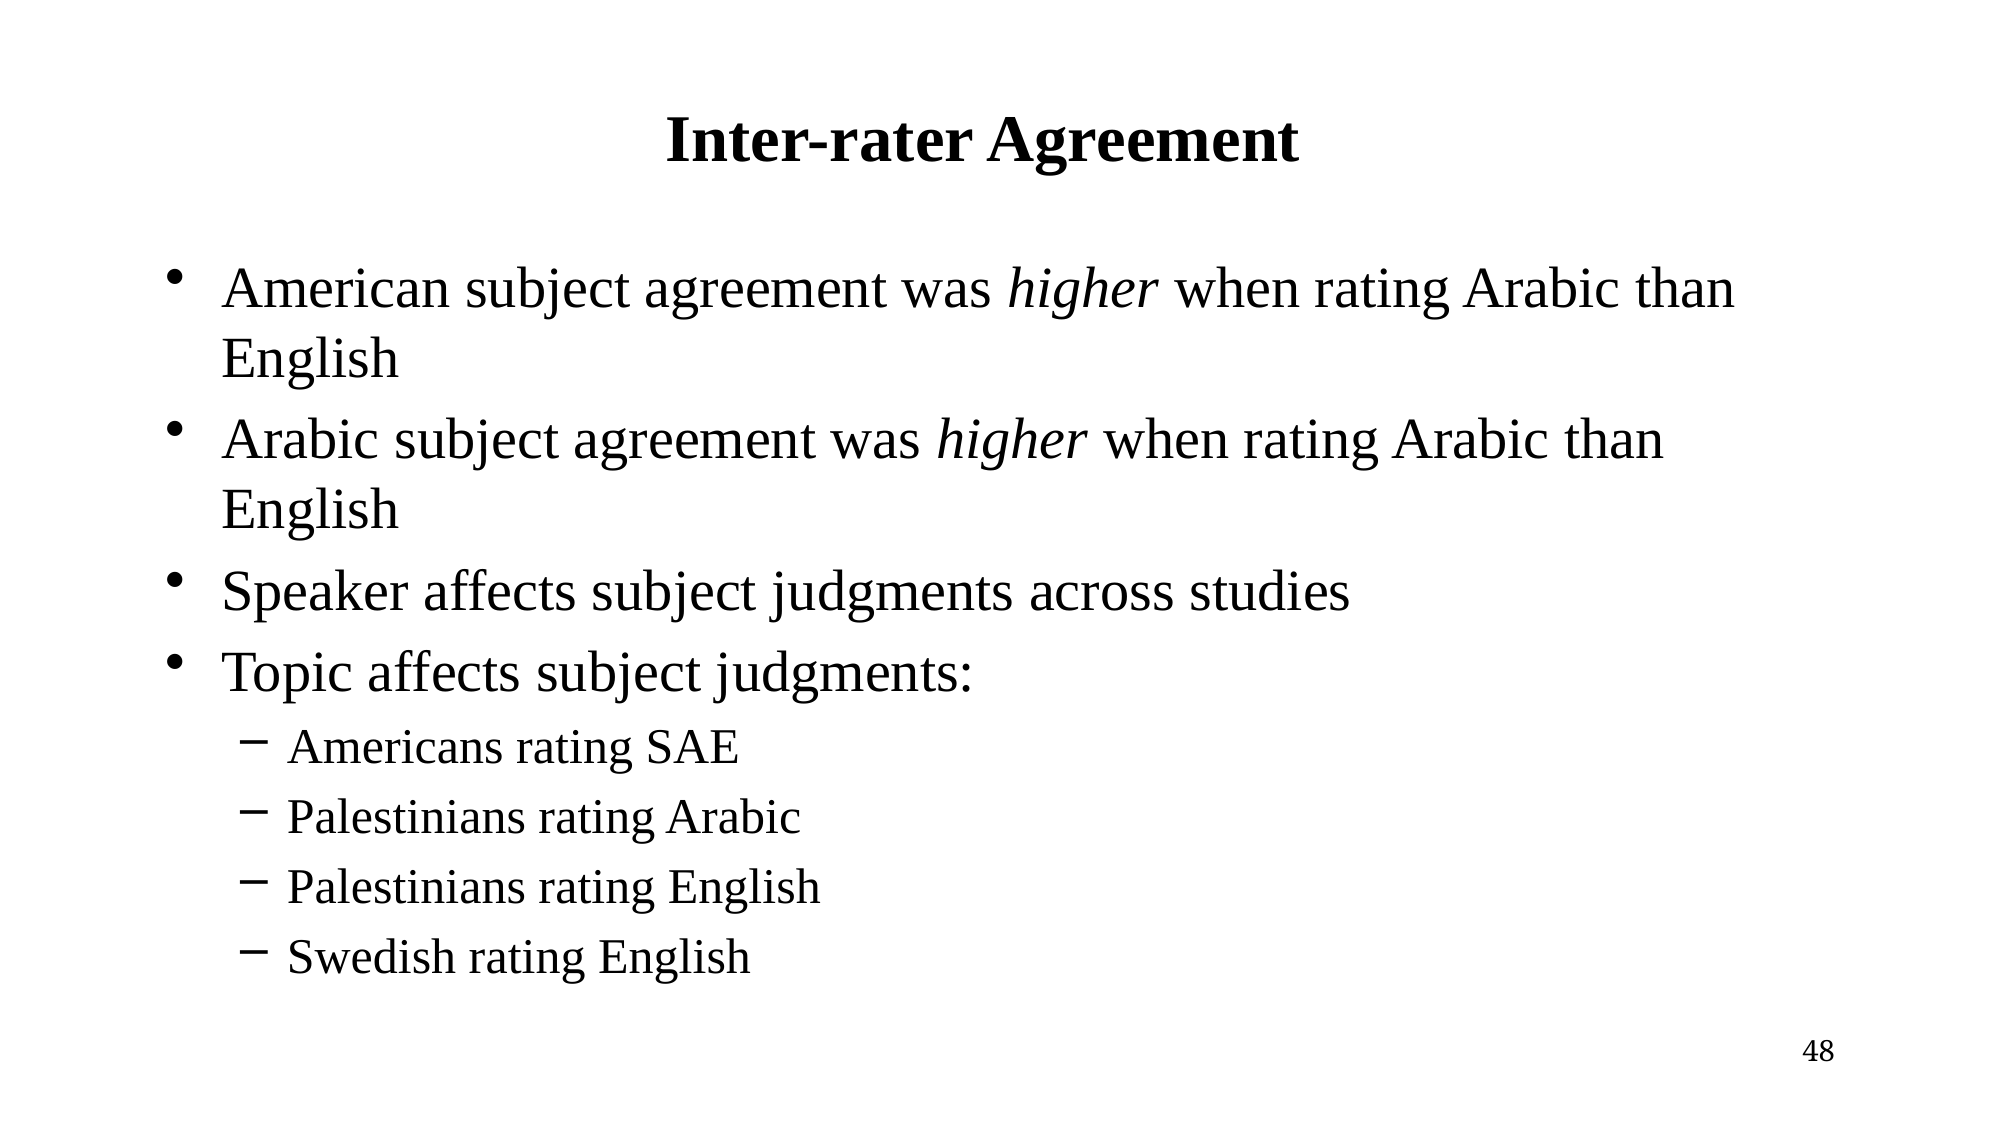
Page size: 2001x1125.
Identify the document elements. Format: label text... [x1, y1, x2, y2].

list American subject agreement was higher when rating Arabic than English Arabic subject agreement was higher when rating Arabic than English Speaker affects subject judgments across studies Topic affects subject judgments: Americans rating SAE Palestinians rating Arabic Palestinians rating English Swedish rating English [150, 241, 1850, 1000]
slide_number 48 [1433, 1024, 1851, 1101]
title Inter-rater Agreement [133, 58, 1834, 211]
